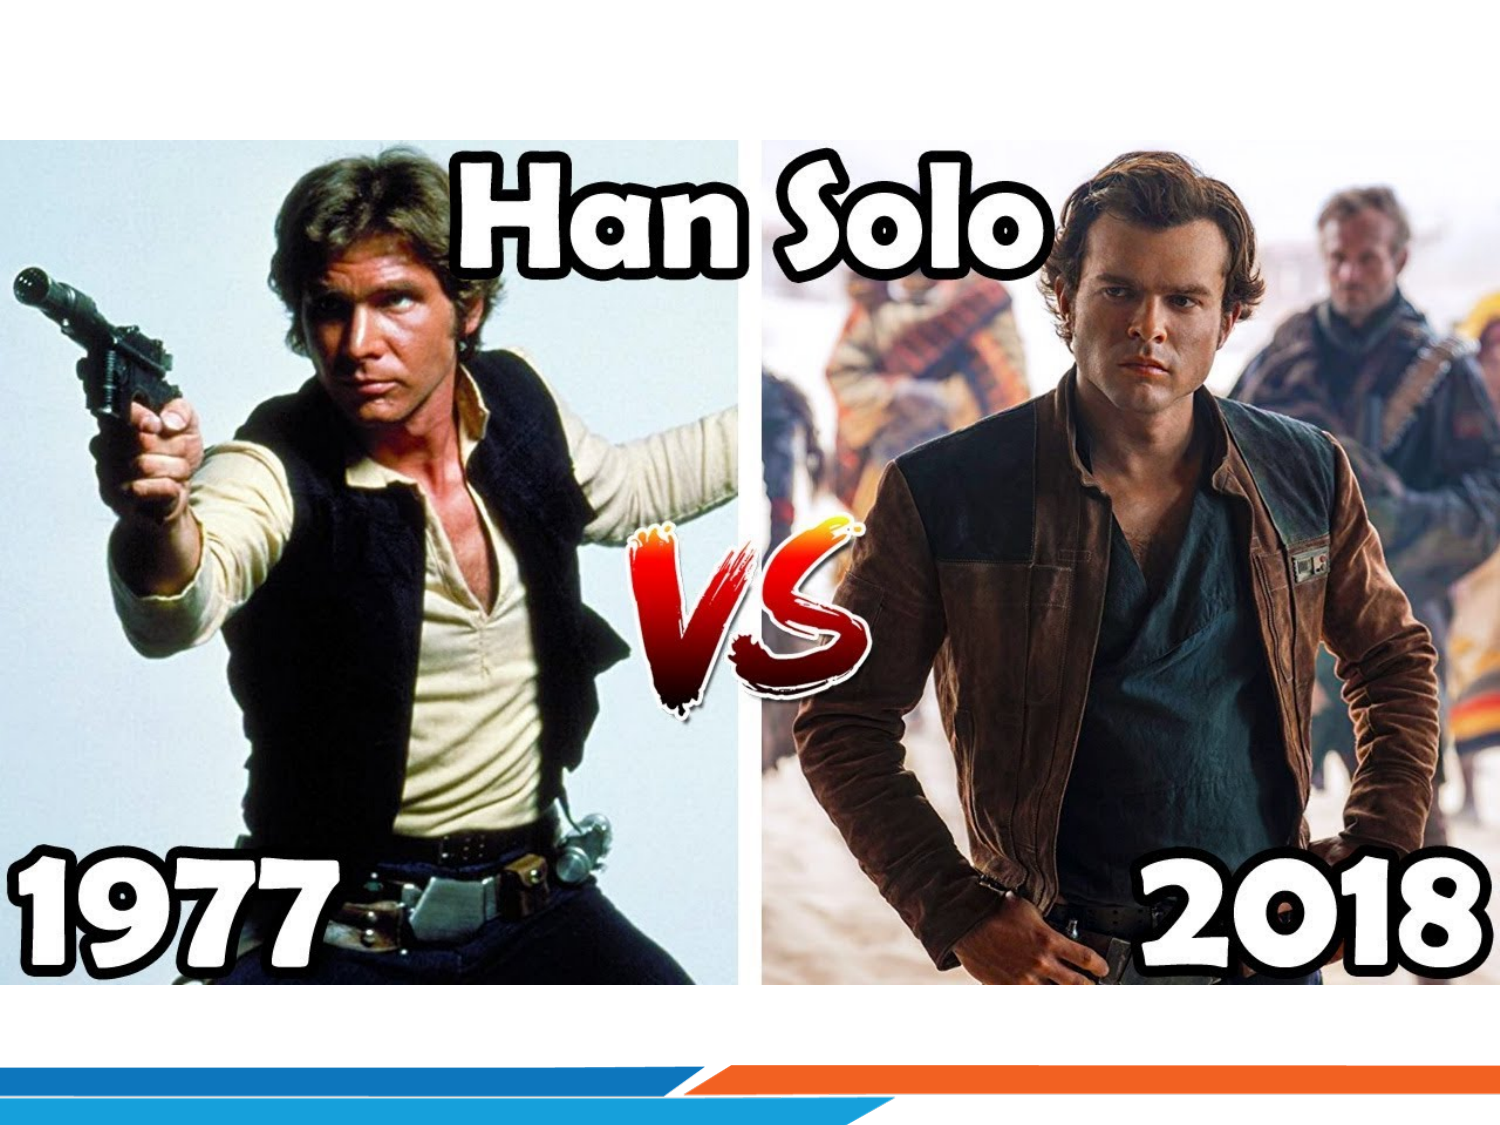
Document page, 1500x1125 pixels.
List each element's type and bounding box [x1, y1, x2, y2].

picture [0, 1065, 1500, 1125]
picture [0, 140, 1500, 985]
